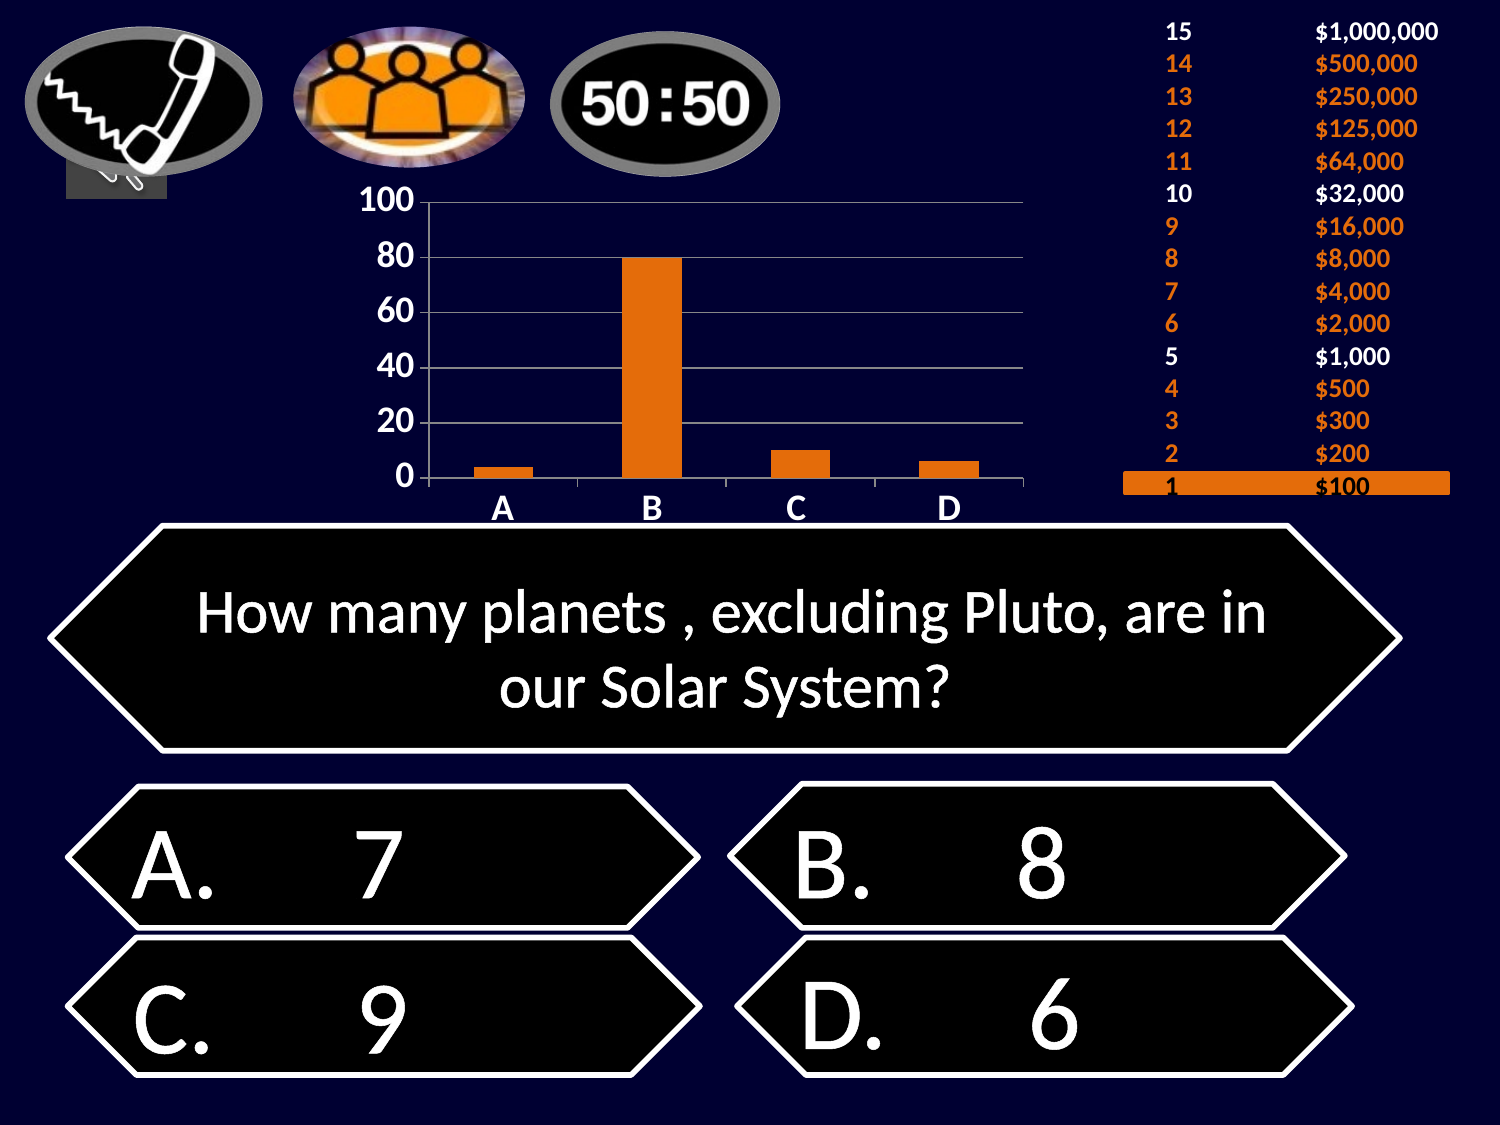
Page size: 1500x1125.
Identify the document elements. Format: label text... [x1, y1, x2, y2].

text_box [796, 781, 1279, 786]
chart [343, 176, 1038, 538]
text_box B. 8 [729, 786, 1362, 927]
text_box [1123, 471, 1149, 495]
picture [24, 26, 263, 201]
picture [549, 31, 781, 176]
text_box A. 7 [69, 786, 702, 927]
text_box 15 $1,000,000 14 $500,000 13 $250,000 12 $125,000 11 $64,000 10 $32,000 9 $16,000 8 $8,000 7 $4,000 6 $2,000 5 $1,000 4 $500 3 $300 2 $200 1 $100 [1149, 5, 1494, 508]
text_box [65, 852, 69, 862]
text_box How many planets , excluding Pluto, are in our Solar System? [143, 562, 1322, 728]
text_box C. 9 [70, 941, 703, 1082]
text_box D. 6 [737, 937, 1369, 1078]
text_box [129, 935, 638, 941]
text_box [65, 1000, 70, 1012]
text_box [47, 523, 1403, 753]
picture [293, 26, 526, 168]
